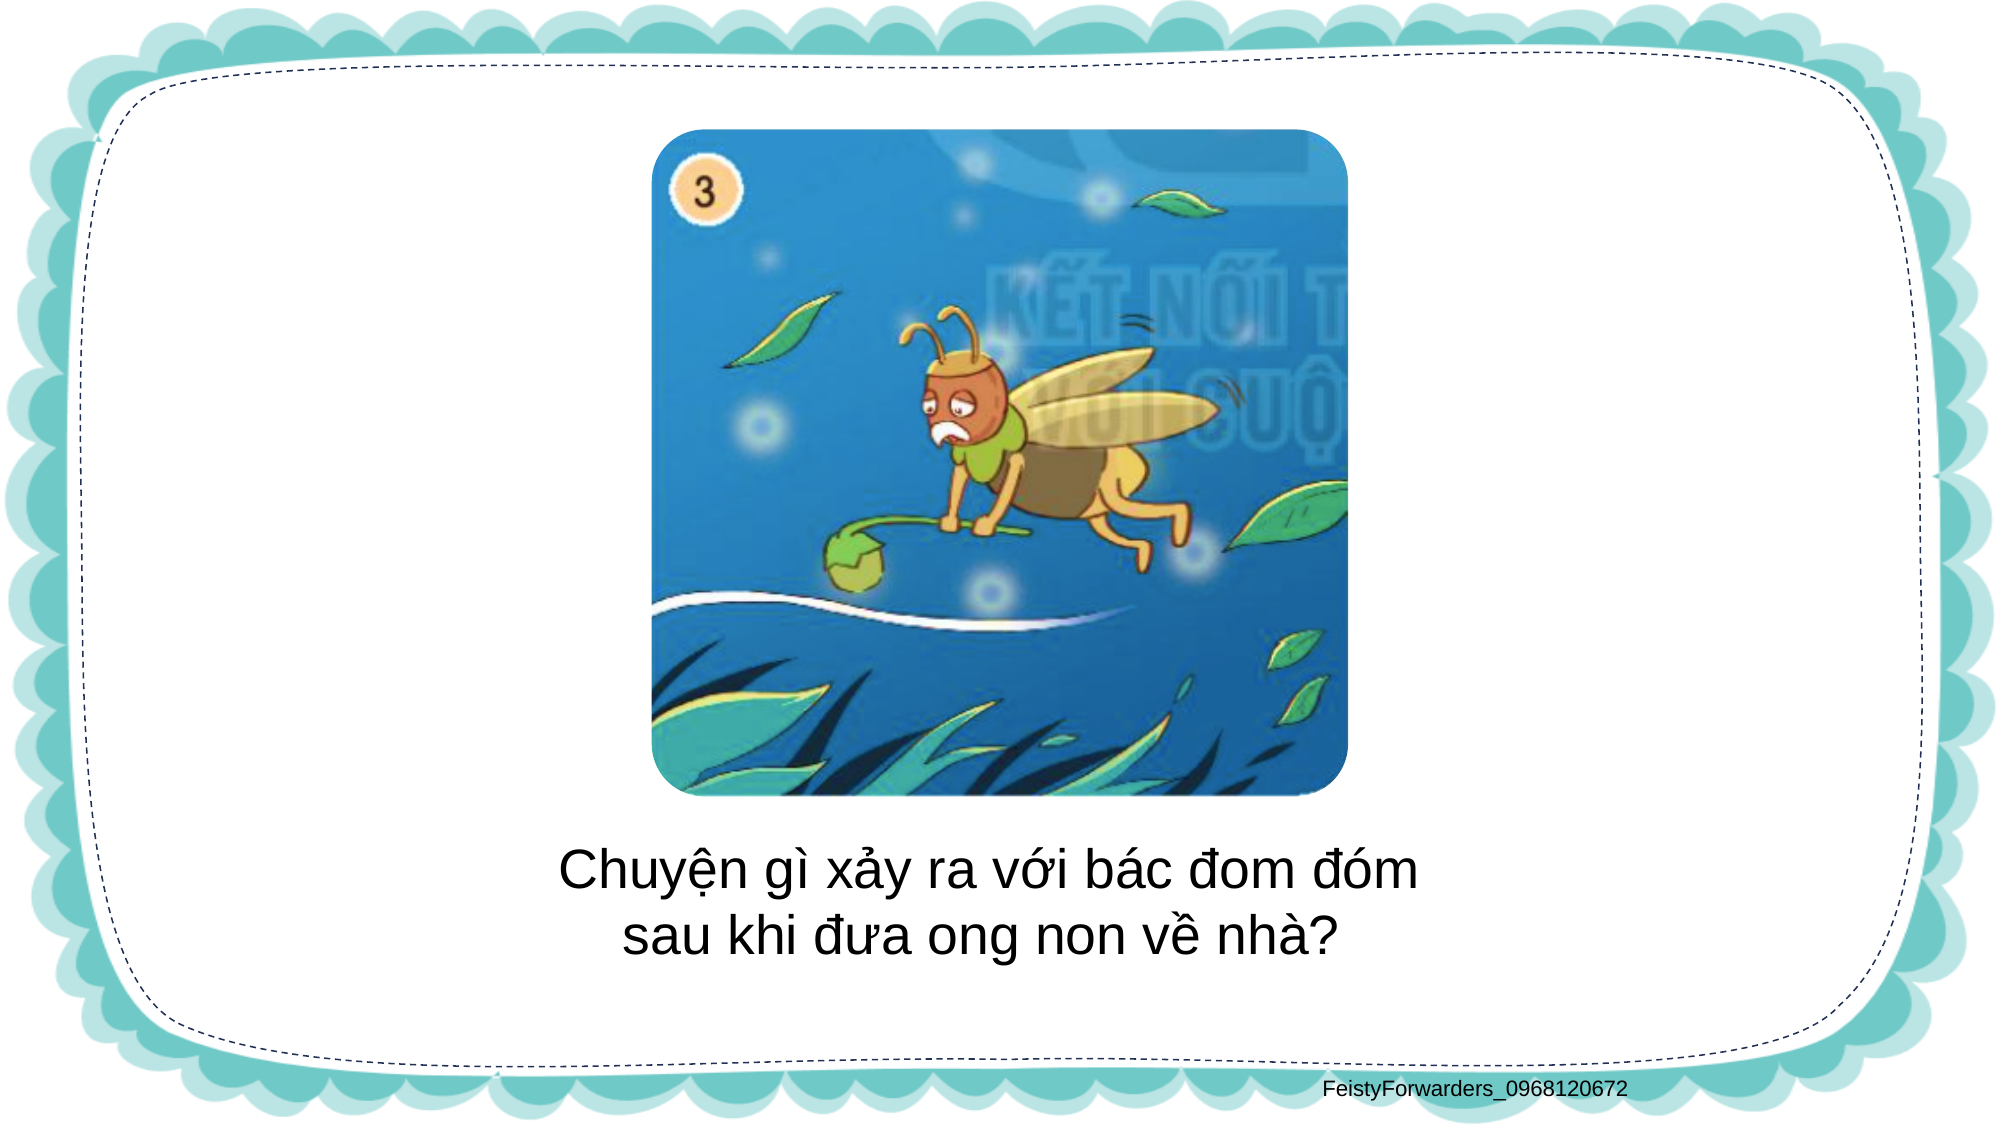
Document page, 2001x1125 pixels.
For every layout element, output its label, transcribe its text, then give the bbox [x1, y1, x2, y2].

picture [0, 0, 2001, 1125]
text_box Chuyện gì xảy ra với bác đom đóm sau khi đưa ong non về nhà? [520, 800, 1459, 998]
